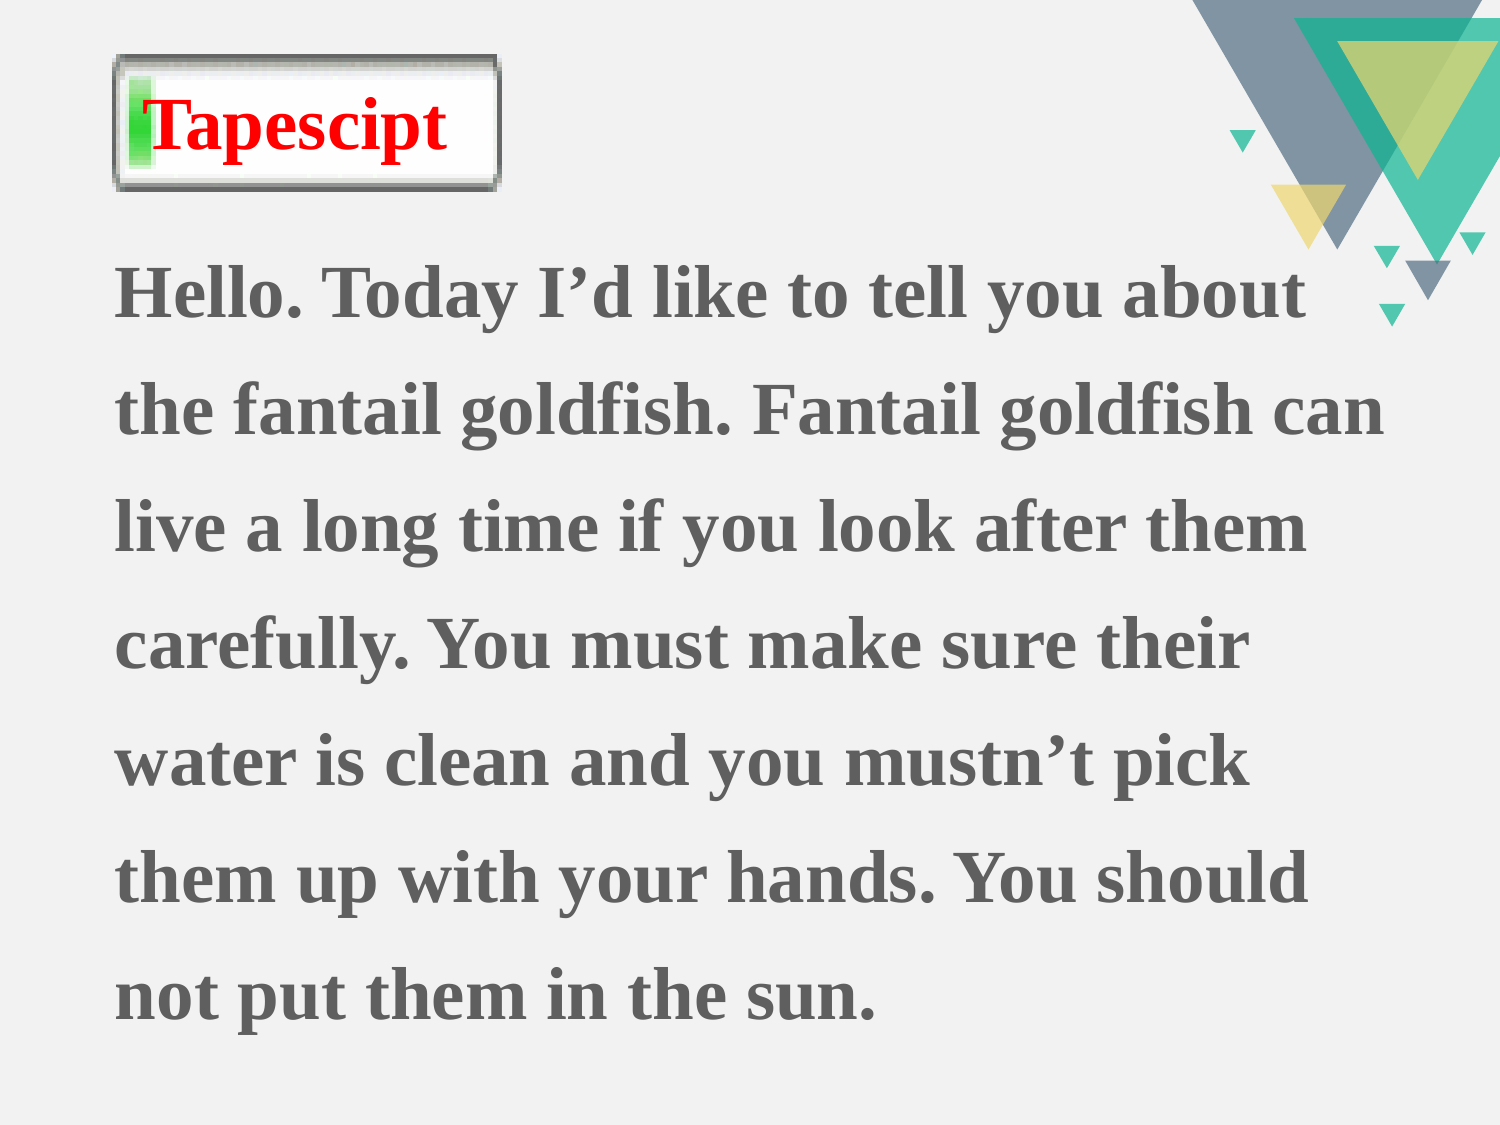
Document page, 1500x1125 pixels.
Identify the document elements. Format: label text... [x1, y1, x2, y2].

text_box Hello. Today I’d like to tell you about the fantail goldfish. Fantail goldfish can live a long time if you look after them carefully. You must make sure their water is clean and you mustn’t pick them up with your hands. You should not put them in the sun. [100, 208, 1435, 1042]
picture [111, 54, 503, 193]
